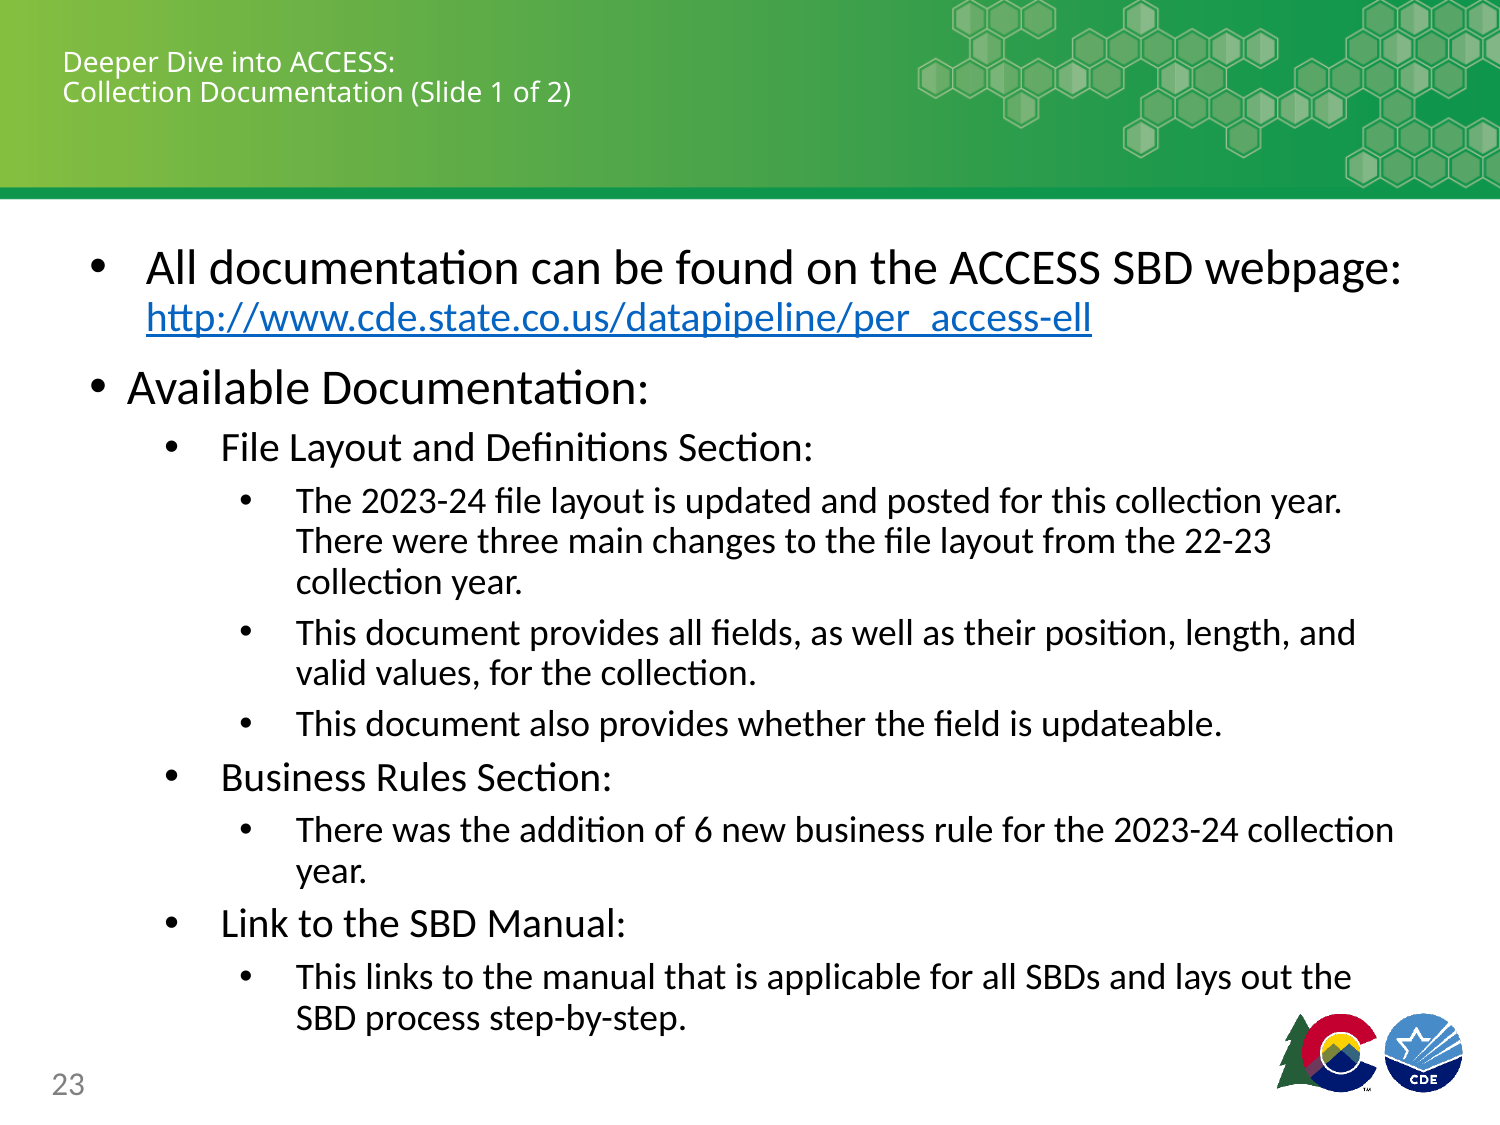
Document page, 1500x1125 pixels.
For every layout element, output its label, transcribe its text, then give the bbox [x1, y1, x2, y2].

slide_number 23 [36, 1054, 707, 1115]
picture [1275, 1012, 1463, 1093]
title Deeper Dive into ACCESS: Collection Documentation (Slide 1 of 2) [62, 48, 1061, 137]
picture [0, 0, 1500, 200]
list All documentation can be found on the ACCESS SBD webpage: http://www.cde.state.co.us/datapipeline/per_access-ell Available Documentation: File Layout and Definitions Section: The 2023-24 file layout is updated and posted for this collection year. There were three main changes to the file layout from the 22-23 collection year. This document provides all fields, as well as their position, length, and valid values, for the collection. This document also provides whether the field is updateable. Business Rules Section: There was the addition of 6 new business rule for the 2023-24 collection year. Link to the SBD Manual: This links to the manual that is applicable for all SBDs and lays out the SBD process step-by-step. [89, 241, 1419, 1077]
